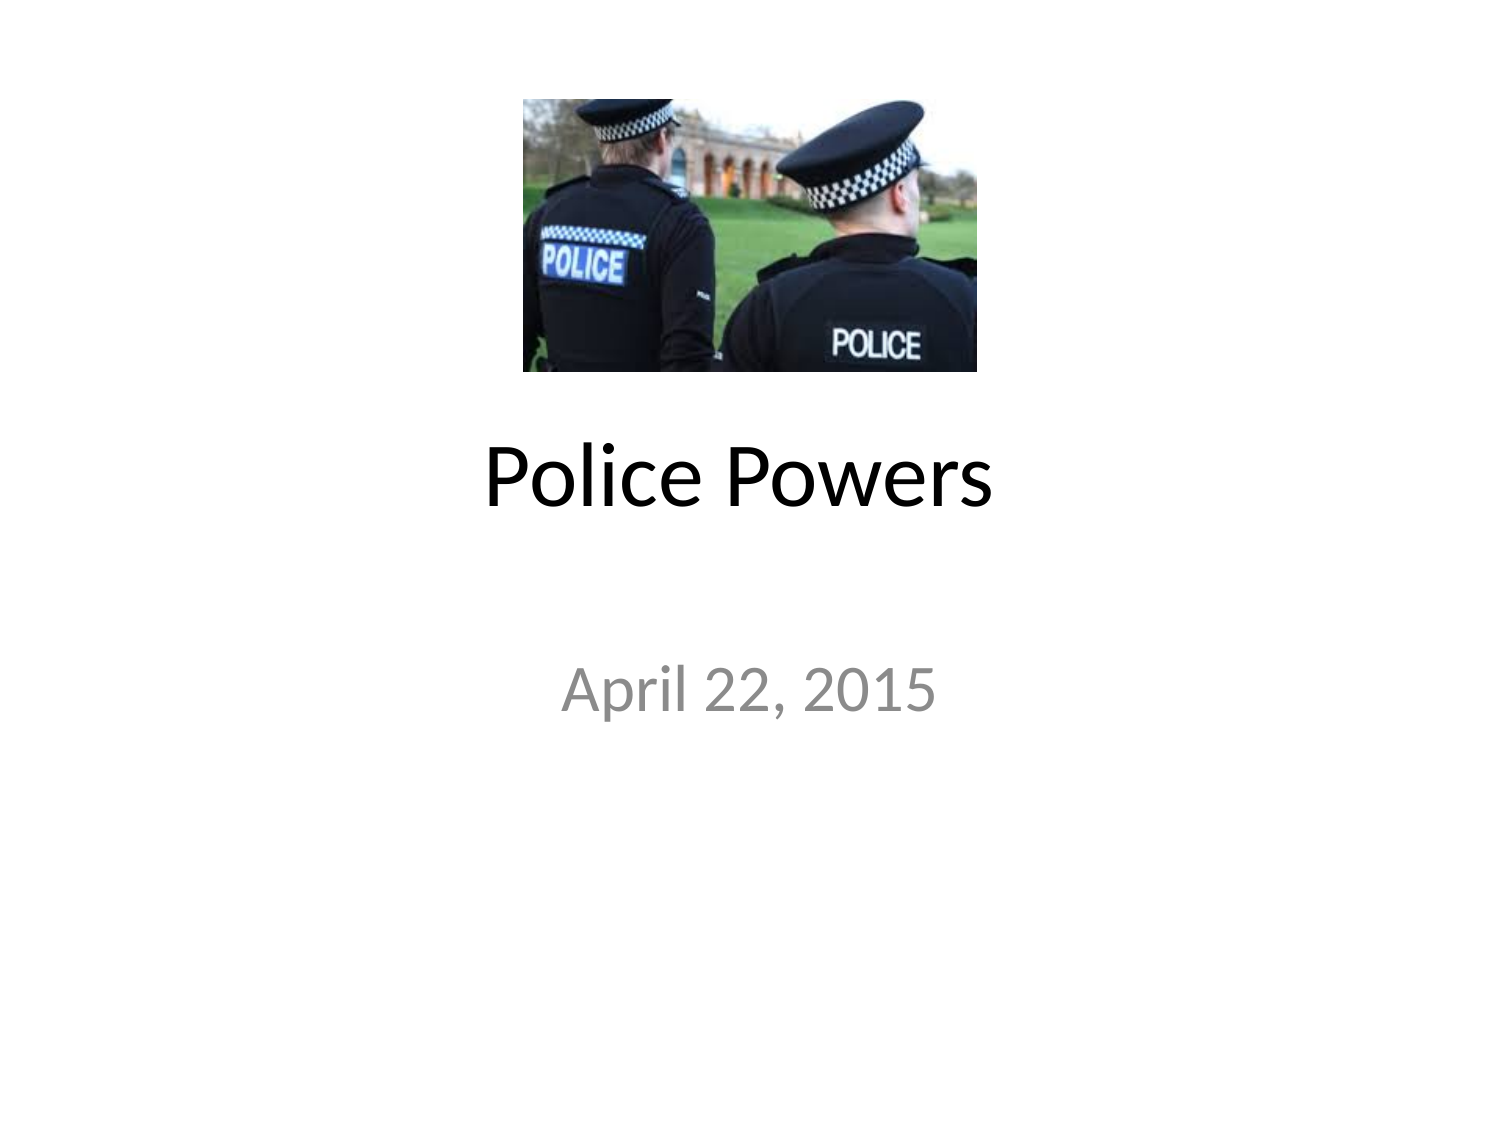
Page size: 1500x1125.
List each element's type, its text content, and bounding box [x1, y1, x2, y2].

title Police Powers [112, 349, 1388, 591]
picture [523, 99, 977, 373]
subtitle April 22, 2015 [225, 637, 1275, 925]
